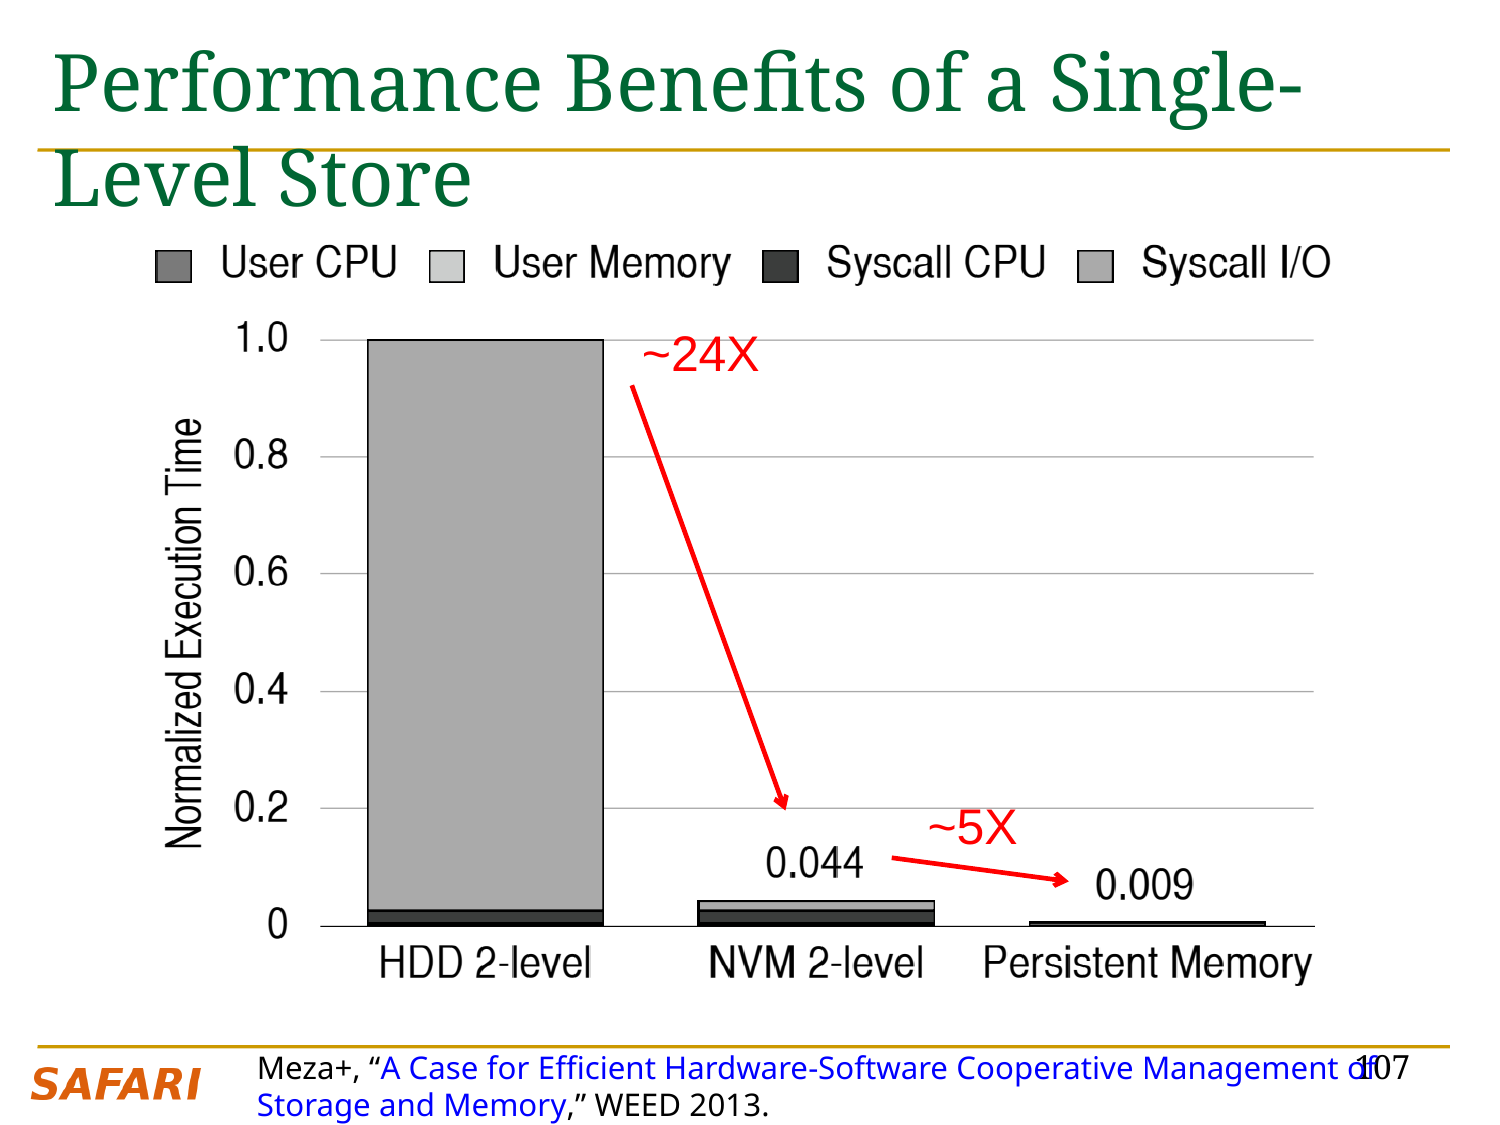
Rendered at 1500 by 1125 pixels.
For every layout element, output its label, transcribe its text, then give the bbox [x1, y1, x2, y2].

slide_number 107 [1074, 1035, 1426, 1100]
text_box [631, 385, 786, 811]
title Performance Benefits of a Single-Level Store [37, 24, 1483, 201]
text_box Meza+, “A Case for Efficient Hardware-Software Cooperative Management of Storage and Memory,” WEED 2013. [242, 1040, 1400, 1125]
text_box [891, 857, 1070, 882]
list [37, 224, 1451, 1026]
picture [29, 1058, 207, 1110]
